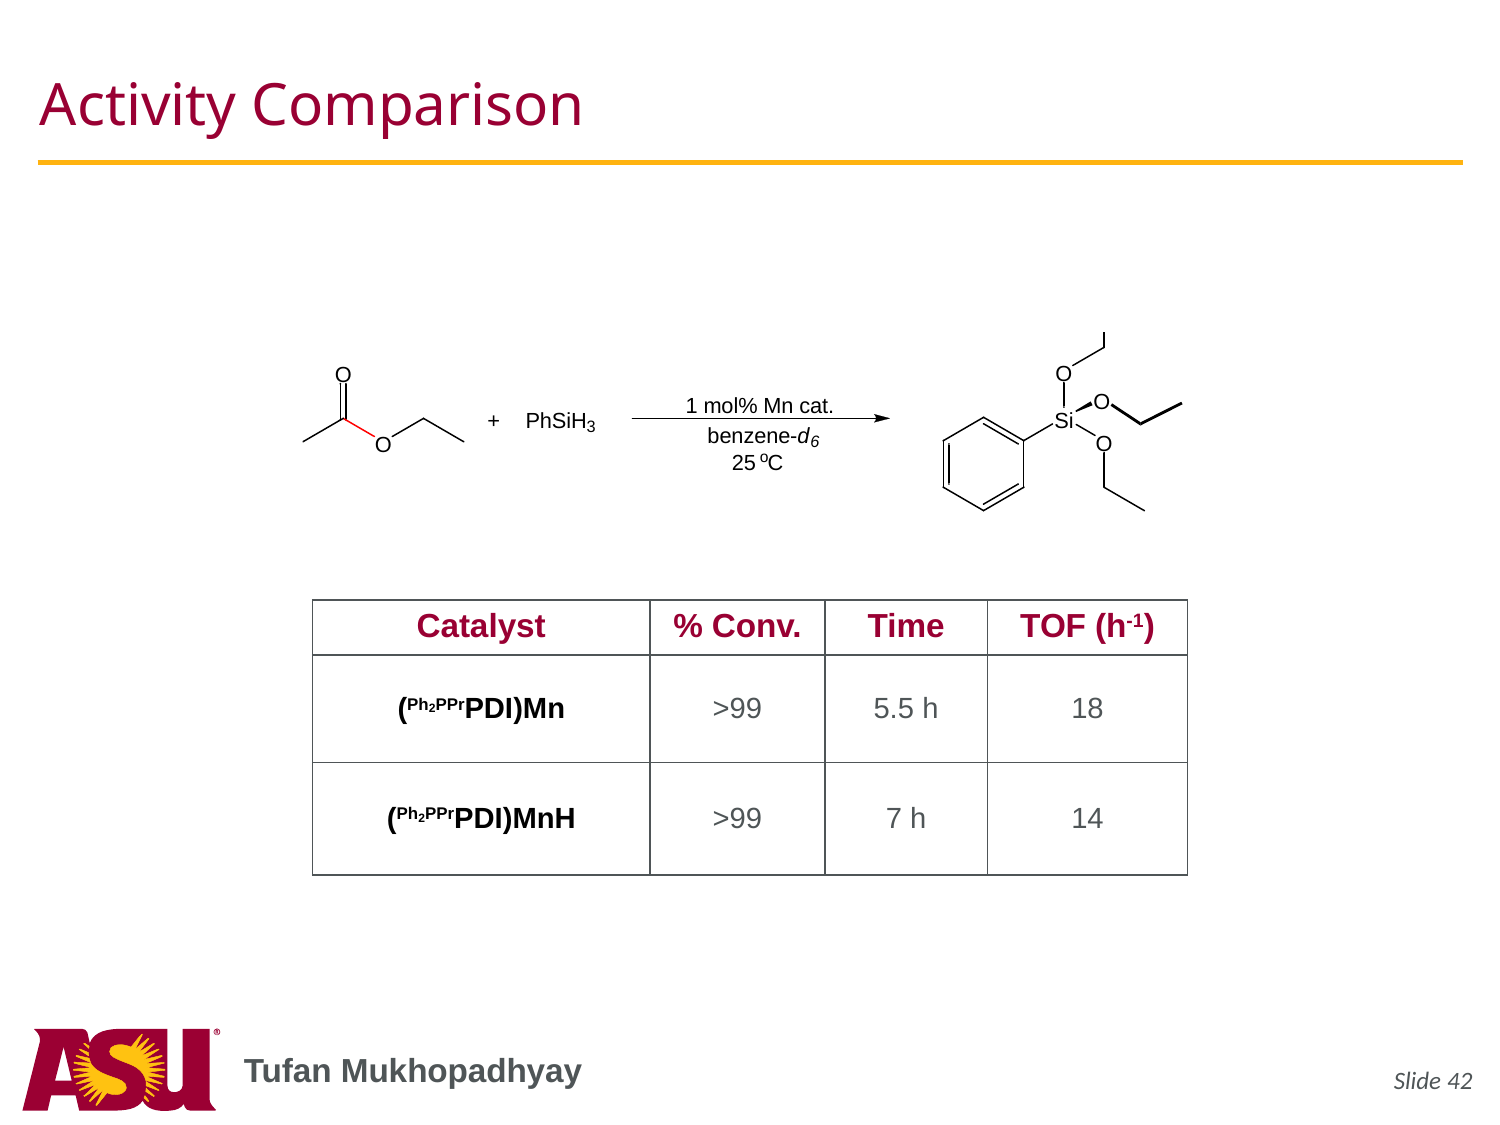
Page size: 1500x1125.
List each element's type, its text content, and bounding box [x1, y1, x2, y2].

table_cell 14 [988, 763, 1187, 874]
table_header Time [826, 601, 987, 654]
picture [21, 1027, 222, 1113]
table_cell (Ph2PPrPDI)Mn [313, 656, 649, 762]
table_header Catalyst [313, 601, 649, 654]
text_box Tufan Mukhopadhyay [229, 1042, 598, 1097]
table_cell 7 h [826, 763, 987, 874]
table_header % Conv. [651, 601, 824, 654]
table_header TOF (h-1) [988, 601, 1187, 654]
table_cell >99 [651, 656, 824, 762]
slide_number Slide 42 [1137, 1049, 1488, 1110]
table_cell 5.5 h [826, 656, 987, 762]
title Activity Comparison [24, 37, 1325, 168]
table_cell >99 [651, 763, 824, 874]
table_cell 18 [988, 656, 1187, 762]
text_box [302, 332, 1198, 551]
table_cell (Ph2PPrPDI)MnH [313, 763, 649, 874]
